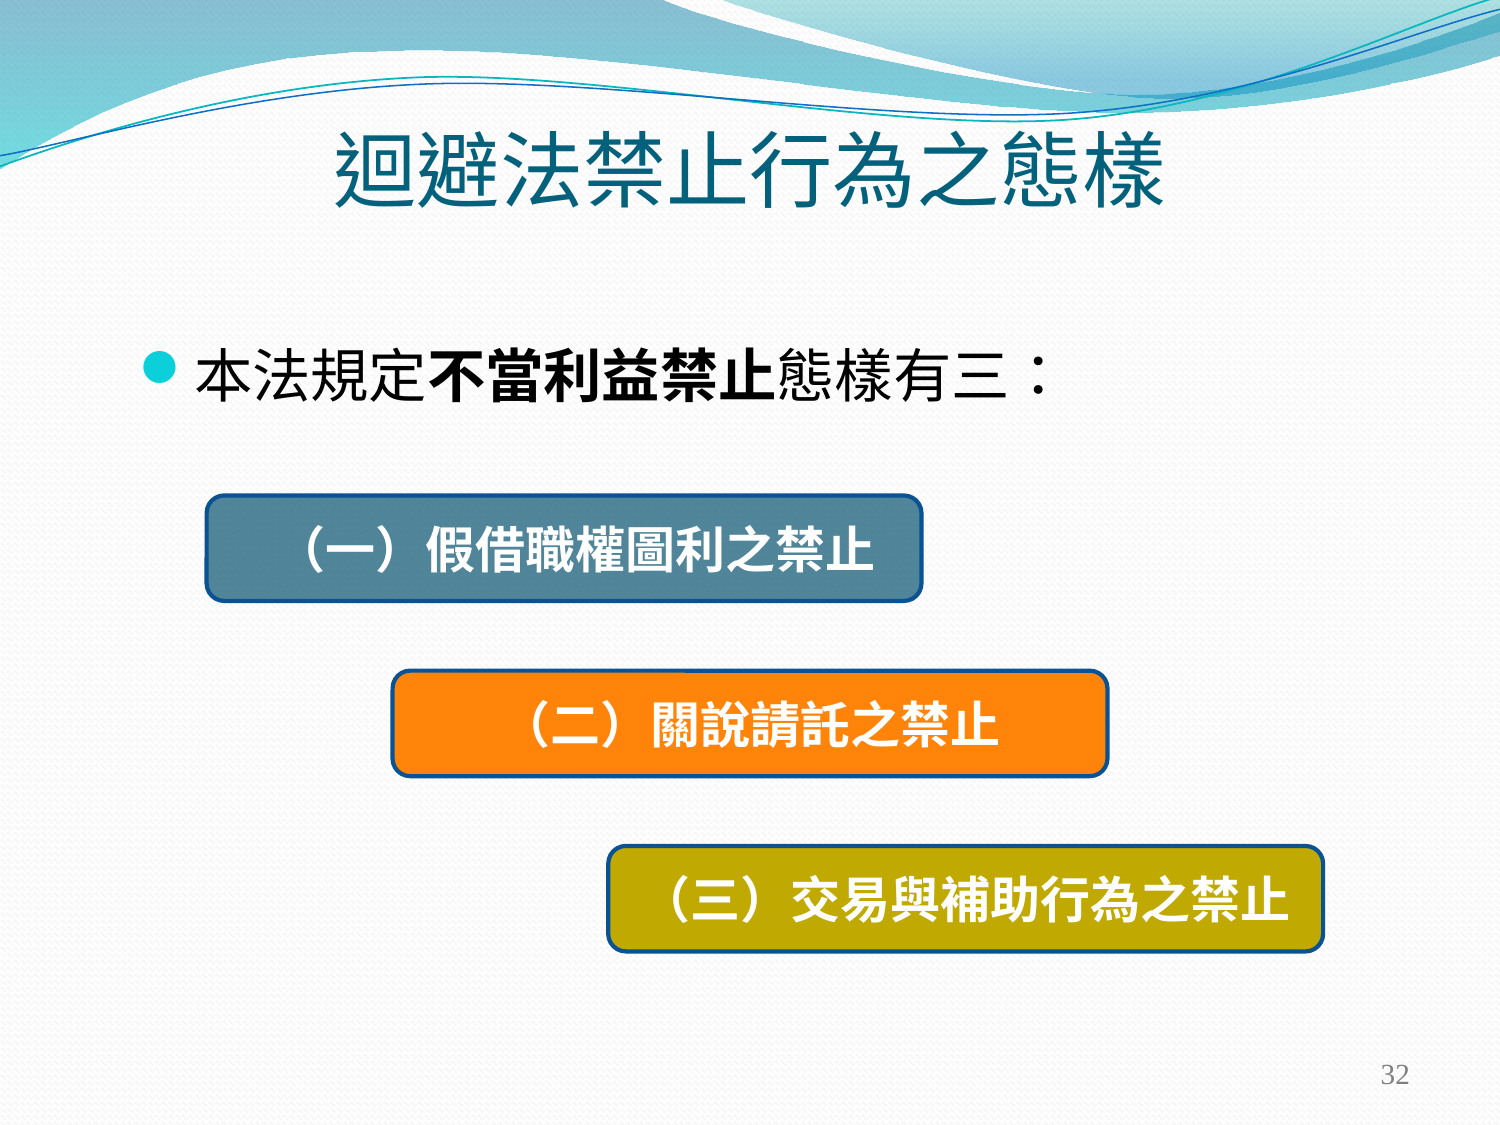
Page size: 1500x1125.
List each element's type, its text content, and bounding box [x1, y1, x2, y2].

text_box 迴避法禁止行為之態樣 [49, 37, 1451, 225]
text_box （一）假借職權圖利之禁止 [204, 493, 924, 604]
text_box （二）關說請託之禁止 [390, 668, 1110, 779]
text_box （三）交易與補助行為之禁止 [606, 843, 1326, 954]
text_box 32 [1074, 1042, 1425, 1103]
list 本法規定不當利益禁止態樣有三： [123, 250, 1400, 1043]
